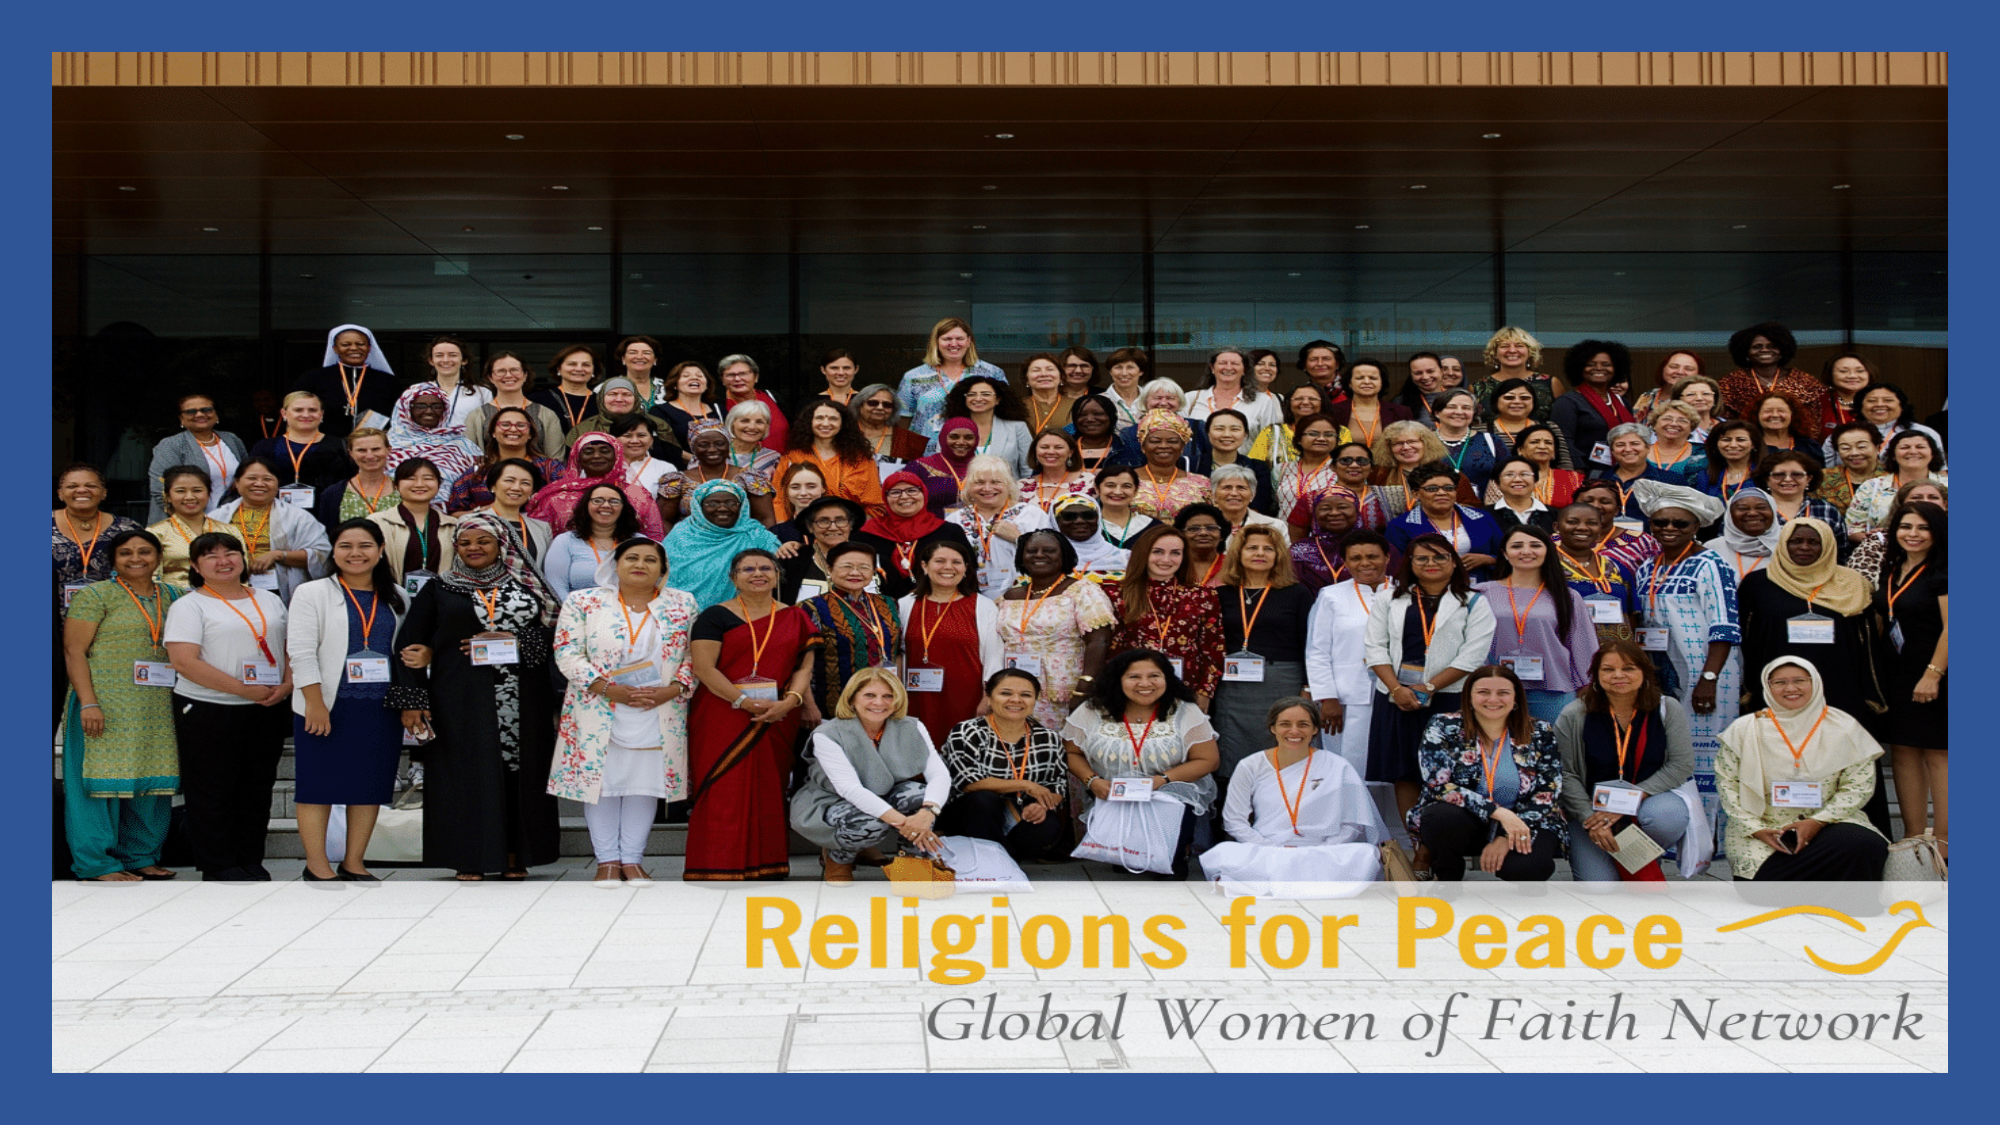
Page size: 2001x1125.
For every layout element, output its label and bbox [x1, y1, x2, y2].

list [52, 52, 1948, 1073]
